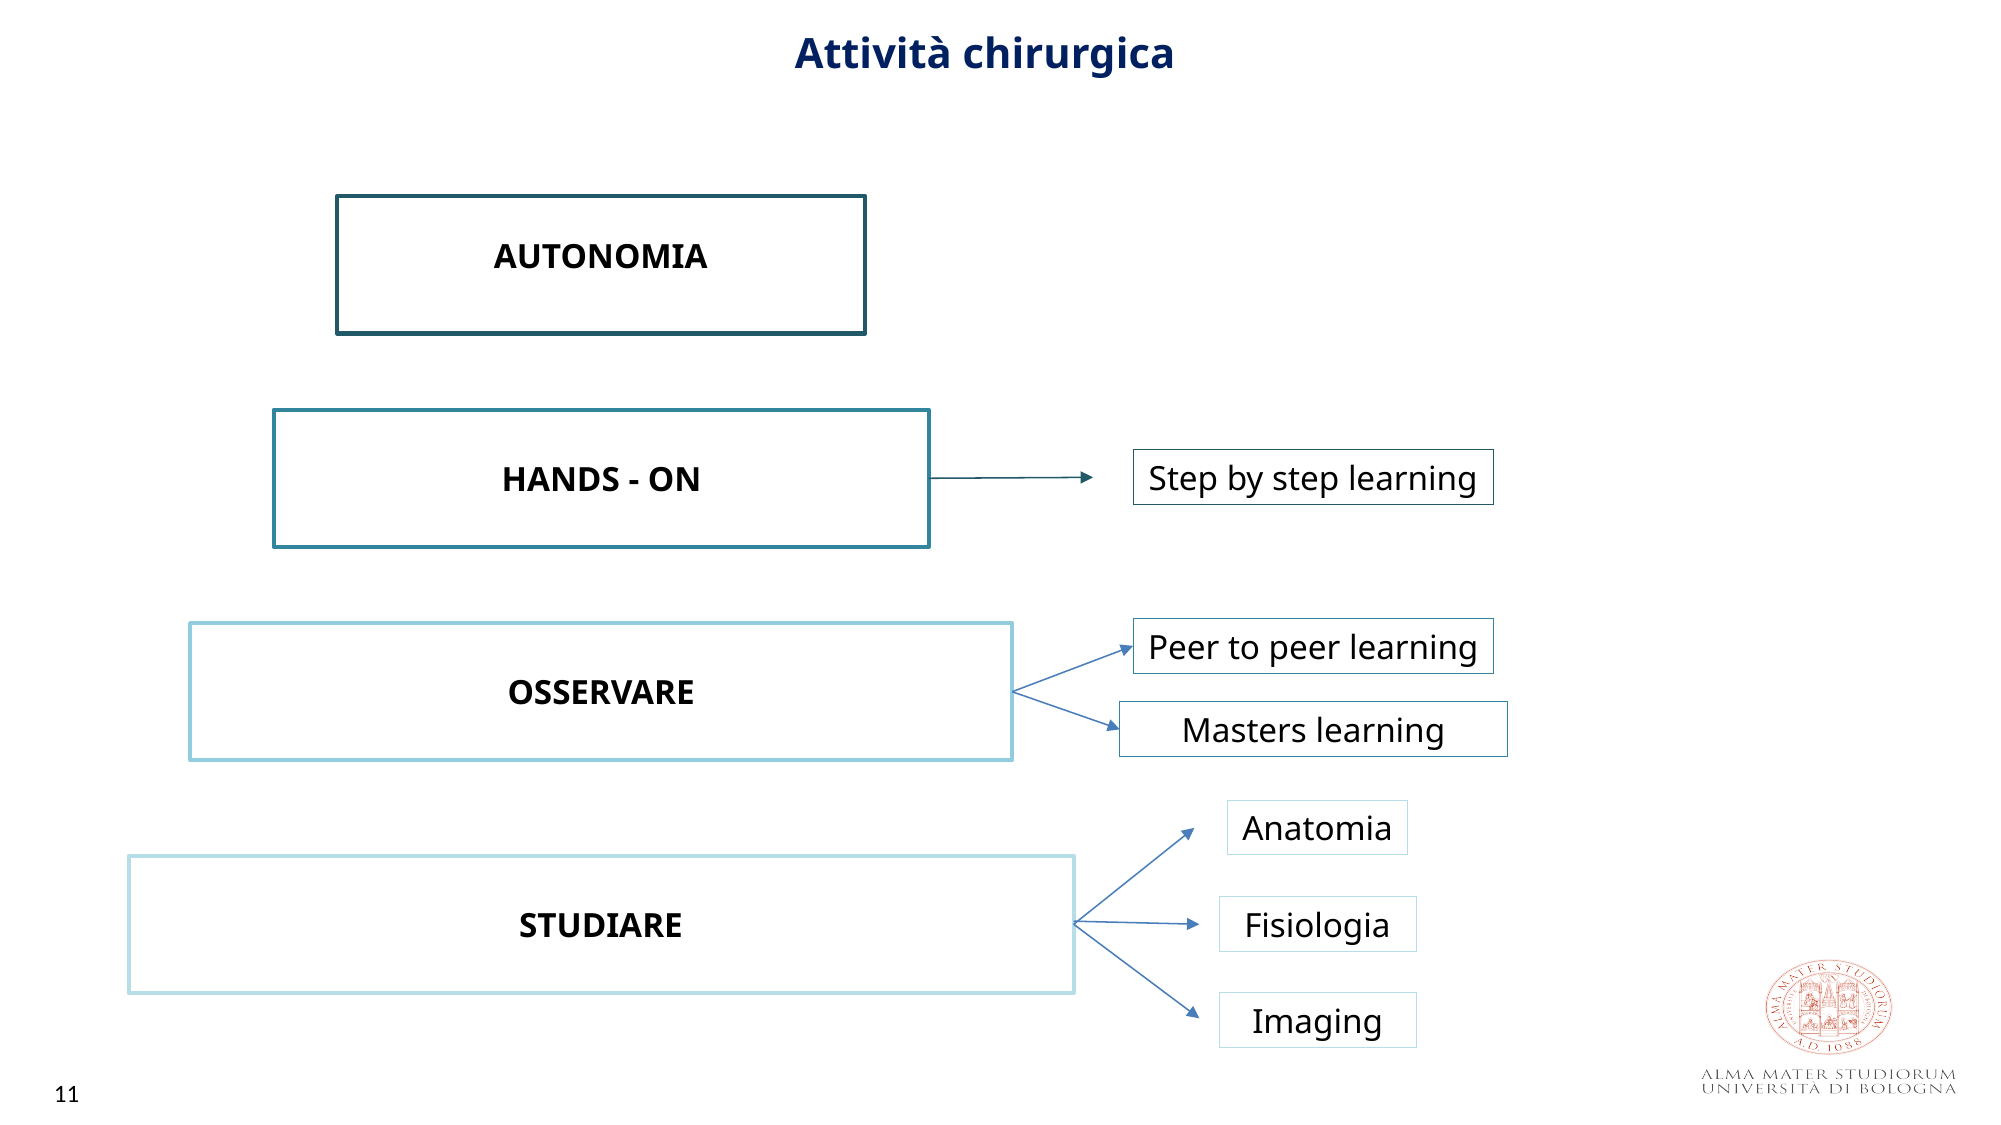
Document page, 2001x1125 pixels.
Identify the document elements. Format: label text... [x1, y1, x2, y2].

text_box [335, 194, 867, 336]
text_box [273, 409, 1513, 548]
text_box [128, 799, 1417, 1049]
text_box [189, 618, 1508, 761]
picture [1661, 940, 1996, 1118]
list Attività chirurgica [601, 23, 1369, 130]
